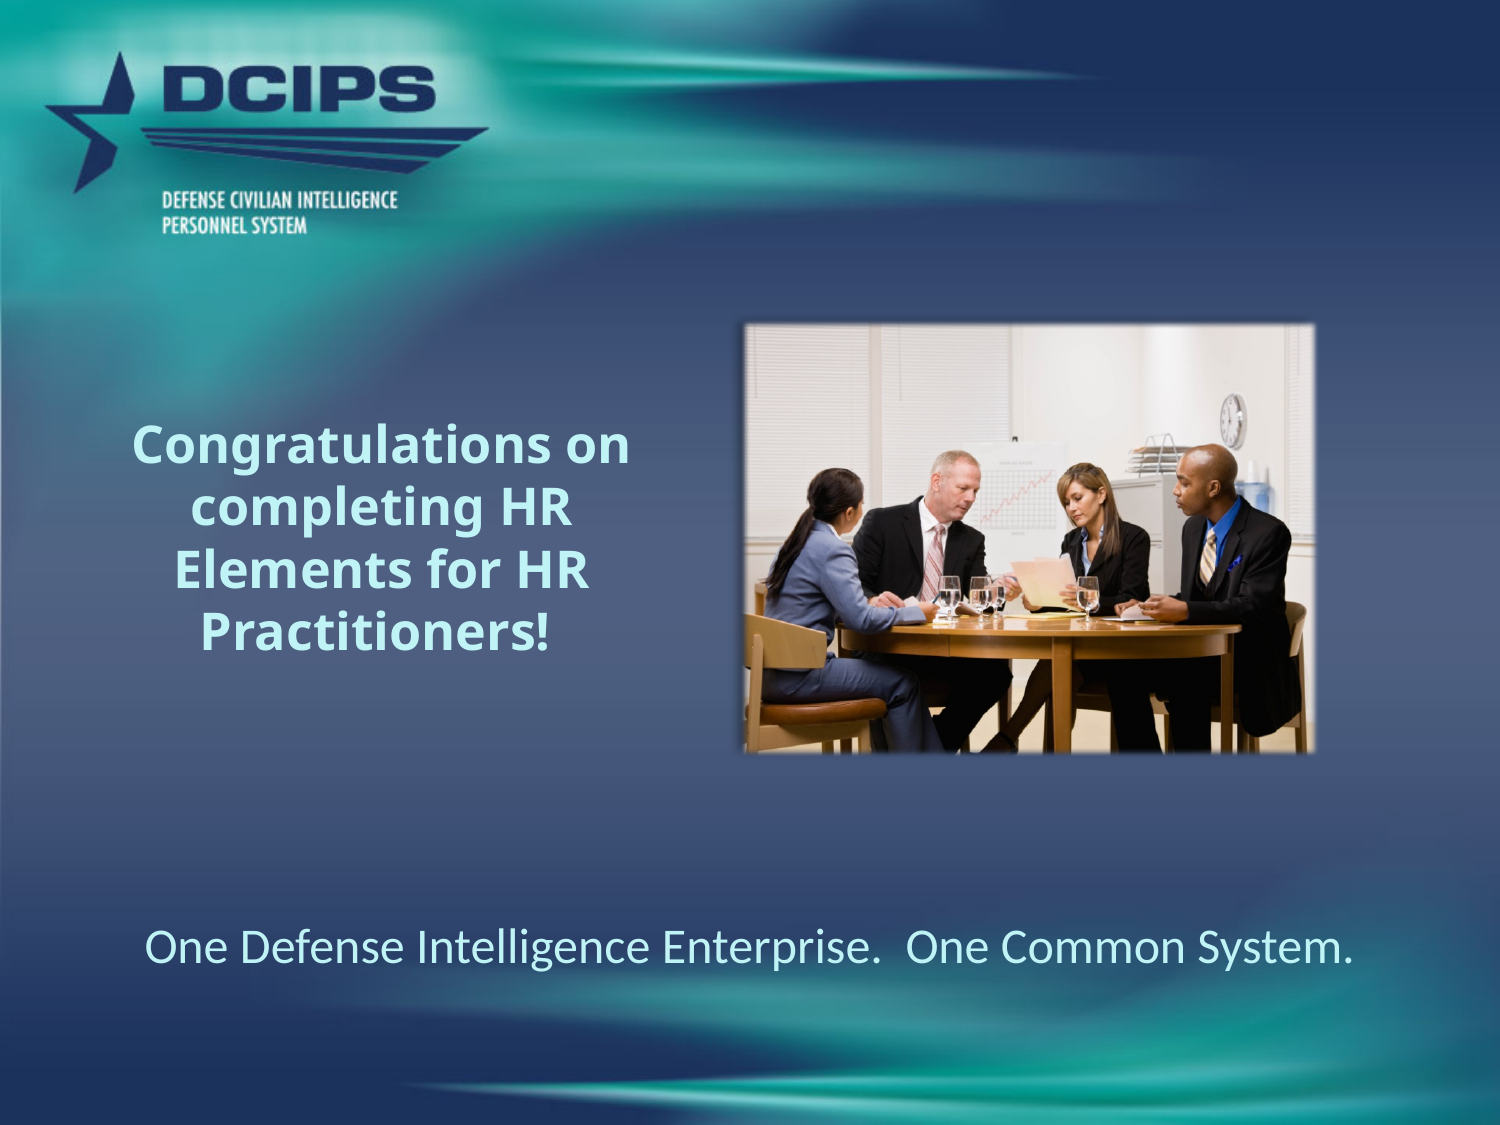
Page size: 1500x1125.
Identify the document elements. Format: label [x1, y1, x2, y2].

picture [740, 318, 1320, 757]
list [0, 0, 1500, 1125]
